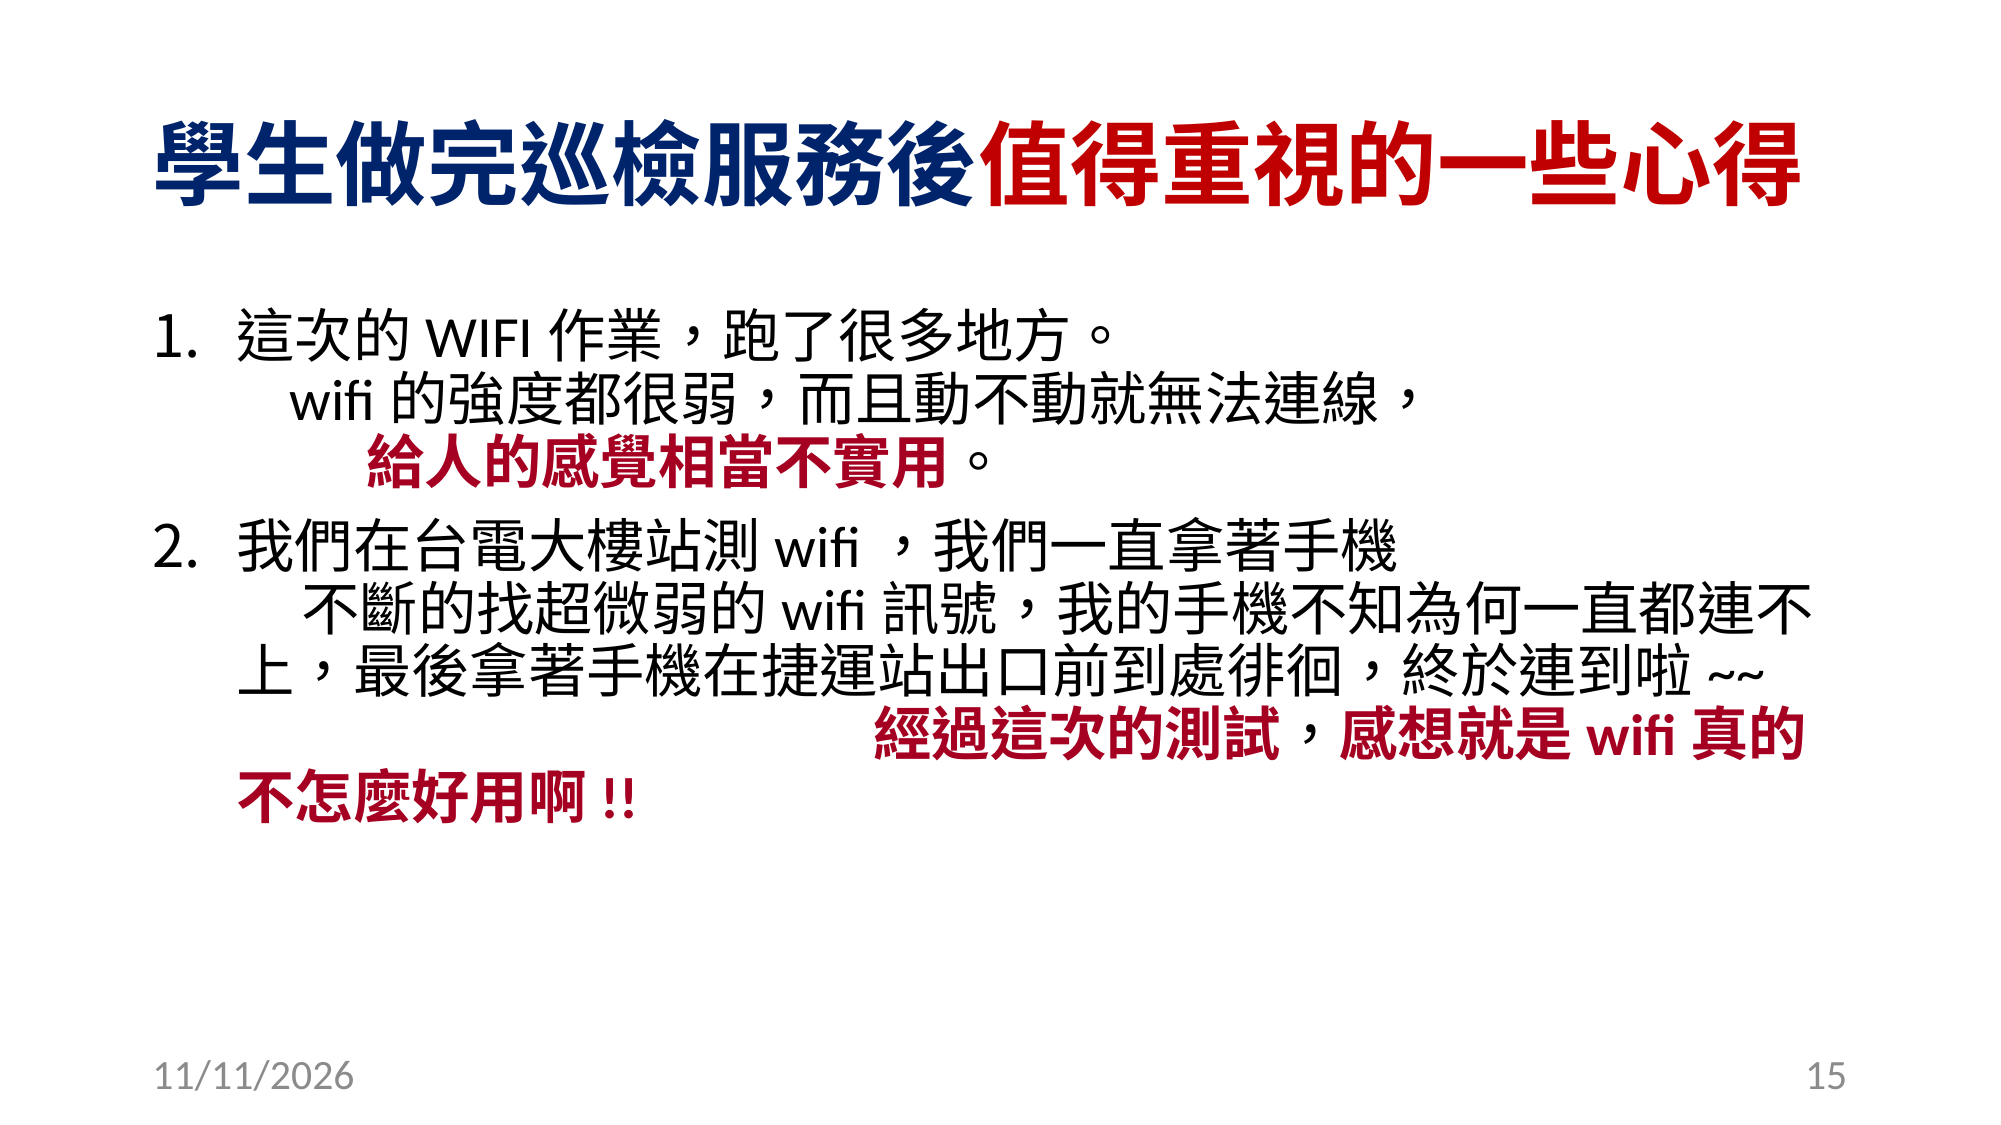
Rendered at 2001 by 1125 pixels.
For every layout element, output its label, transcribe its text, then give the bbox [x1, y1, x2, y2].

slide_number 15 [1412, 1042, 1863, 1103]
title 學生做完巡檢服務後值得重視的一些心得 [137, 59, 1863, 278]
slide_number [137, 1042, 588, 1103]
list 這次的WIFI作業，跑了很多地方。 wifi的強度都很弱，而且動不動就無法連線， 給人的感覺相當不實用。 我們在台電大樓站測wifi，我們一直拿著手機 不斷的找超微弱的wifi訊號，我的手機不知為何一直都連不上，最後拿著手機在捷運站出口前到處徘徊，終於連到啦~~ 經過這次的測試，感想就是wifi真的不怎麼好用啊!! [137, 299, 1863, 1014]
